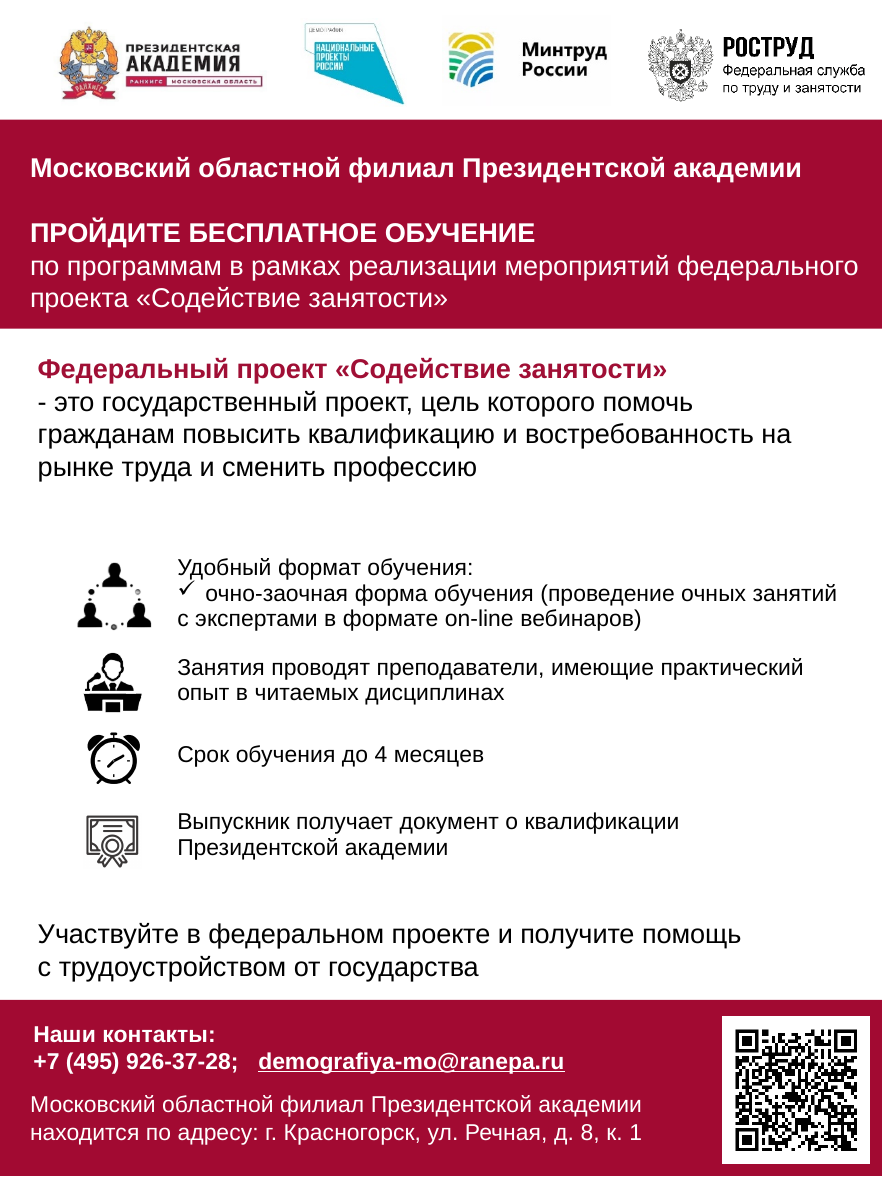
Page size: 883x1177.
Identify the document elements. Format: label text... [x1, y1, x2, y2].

text_box [0, 999, 882, 1176]
text_box Московский областной филиал Президентской академии ПРОЙДИТЕ БЕСПЛАТНОЕ ОБУЧЕНИЕ по программам в рамках реализации мероприятий федерального проекта «Содействие занятости» [15, 143, 882, 321]
picture [65, 558, 160, 636]
text_box Московский областной филиал Президентской академии находится по адресу: г. Красногорск, ул. Речная, д. 8, к. 1 [15, 1082, 707, 1153]
picture [300, 18, 407, 107]
picture [76, 647, 148, 715]
text_box Участвуйте в федеральном проекте и получите помощь с трудоустройством от государства [22, 909, 866, 990]
table_cell [53, 647, 162, 734]
table_cell Выпускник получает документ о квалификации Президентской академии [162, 801, 858, 895]
picture [38, 8, 282, 117]
text_box [0, 119, 882, 330]
picture [722, 1016, 870, 1164]
table_header [53, 547, 162, 647]
picture [647, 28, 866, 102]
text_box Федеральный проект «Содействие занятости» - это государственный проект, цель которого помочь гражданам повысить квалификацию и востребованность на рынке труда и сменить профессию [22, 344, 832, 489]
picture [78, 723, 147, 792]
text_box Наши контакты: +7 (495) 926-37-28; demografiya-mo@ranepa.ru [18, 1011, 870, 1082]
table_cell Занятия проводят преподаватели, имеющие практический опыт в читаемых дисциплинах [162, 647, 858, 734]
picture [442, 15, 611, 106]
table_header Удобный формат обучения: очно-заочная форма обучения (проведение очных занятий с экспертами в формате on-line вебинаров) [162, 547, 858, 647]
table_cell [53, 734, 162, 801]
table_cell [53, 801, 162, 895]
picture [83, 813, 142, 869]
table_cell Срок обучения до 4 месяцев [162, 734, 858, 801]
